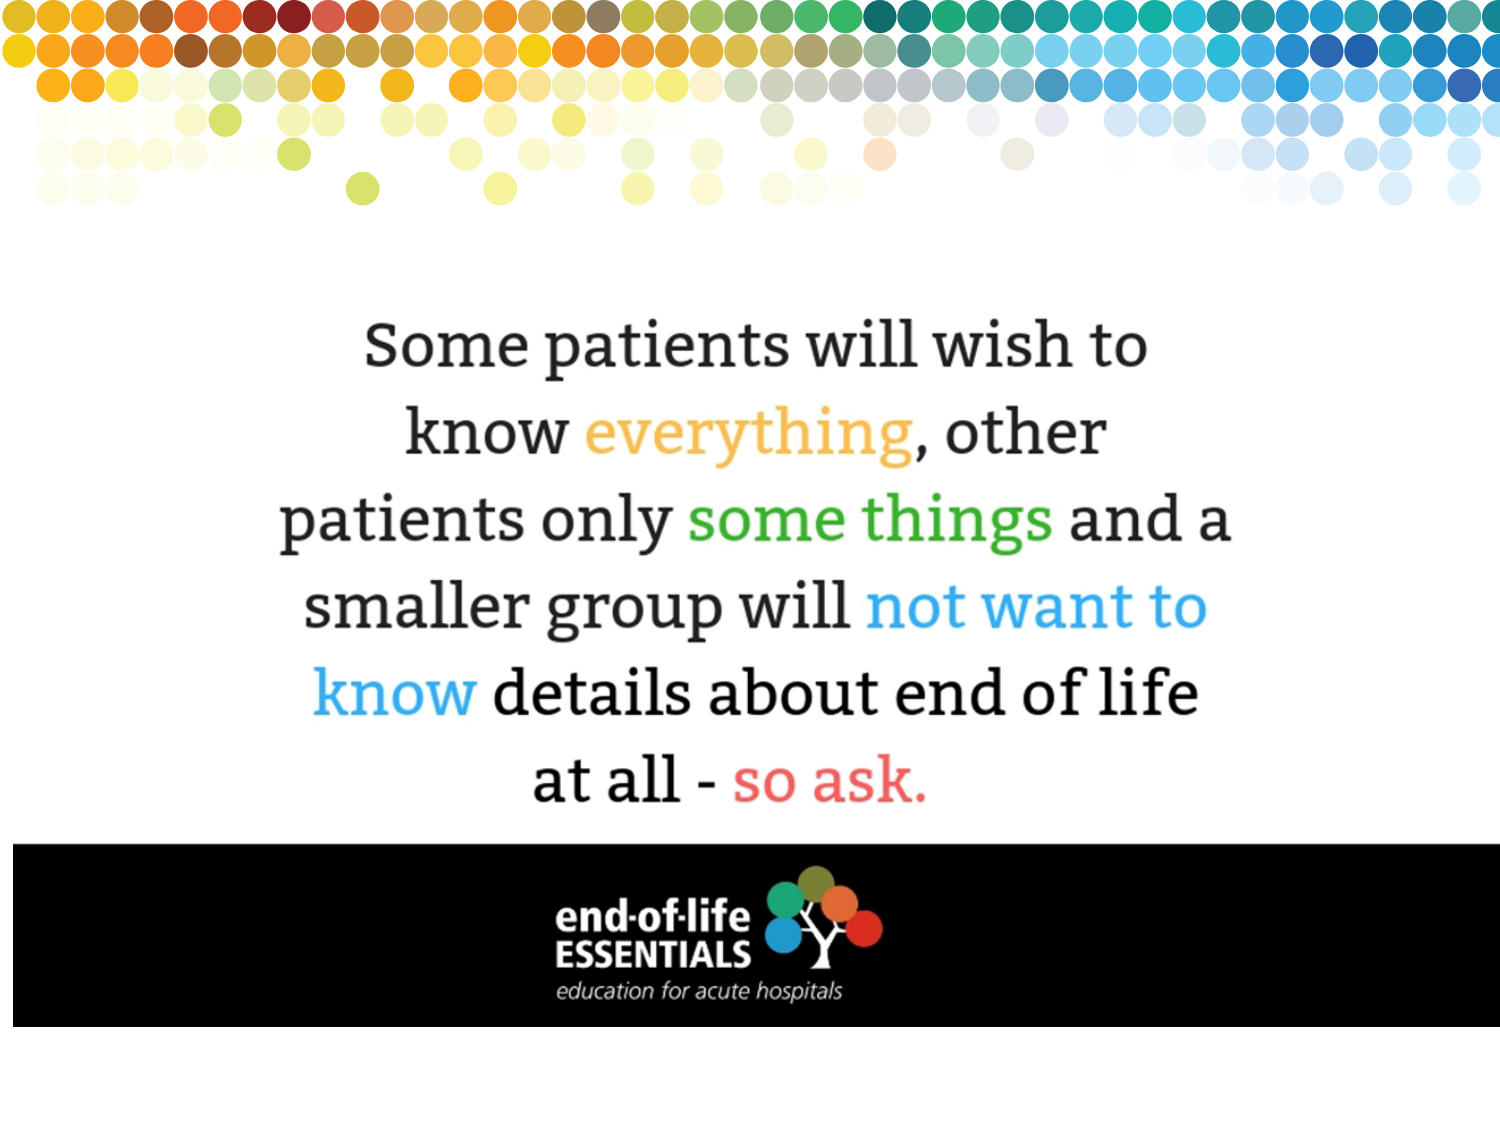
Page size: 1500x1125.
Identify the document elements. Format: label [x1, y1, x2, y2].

list [0, 0, 1500, 1125]
picture [13, 284, 1500, 1027]
